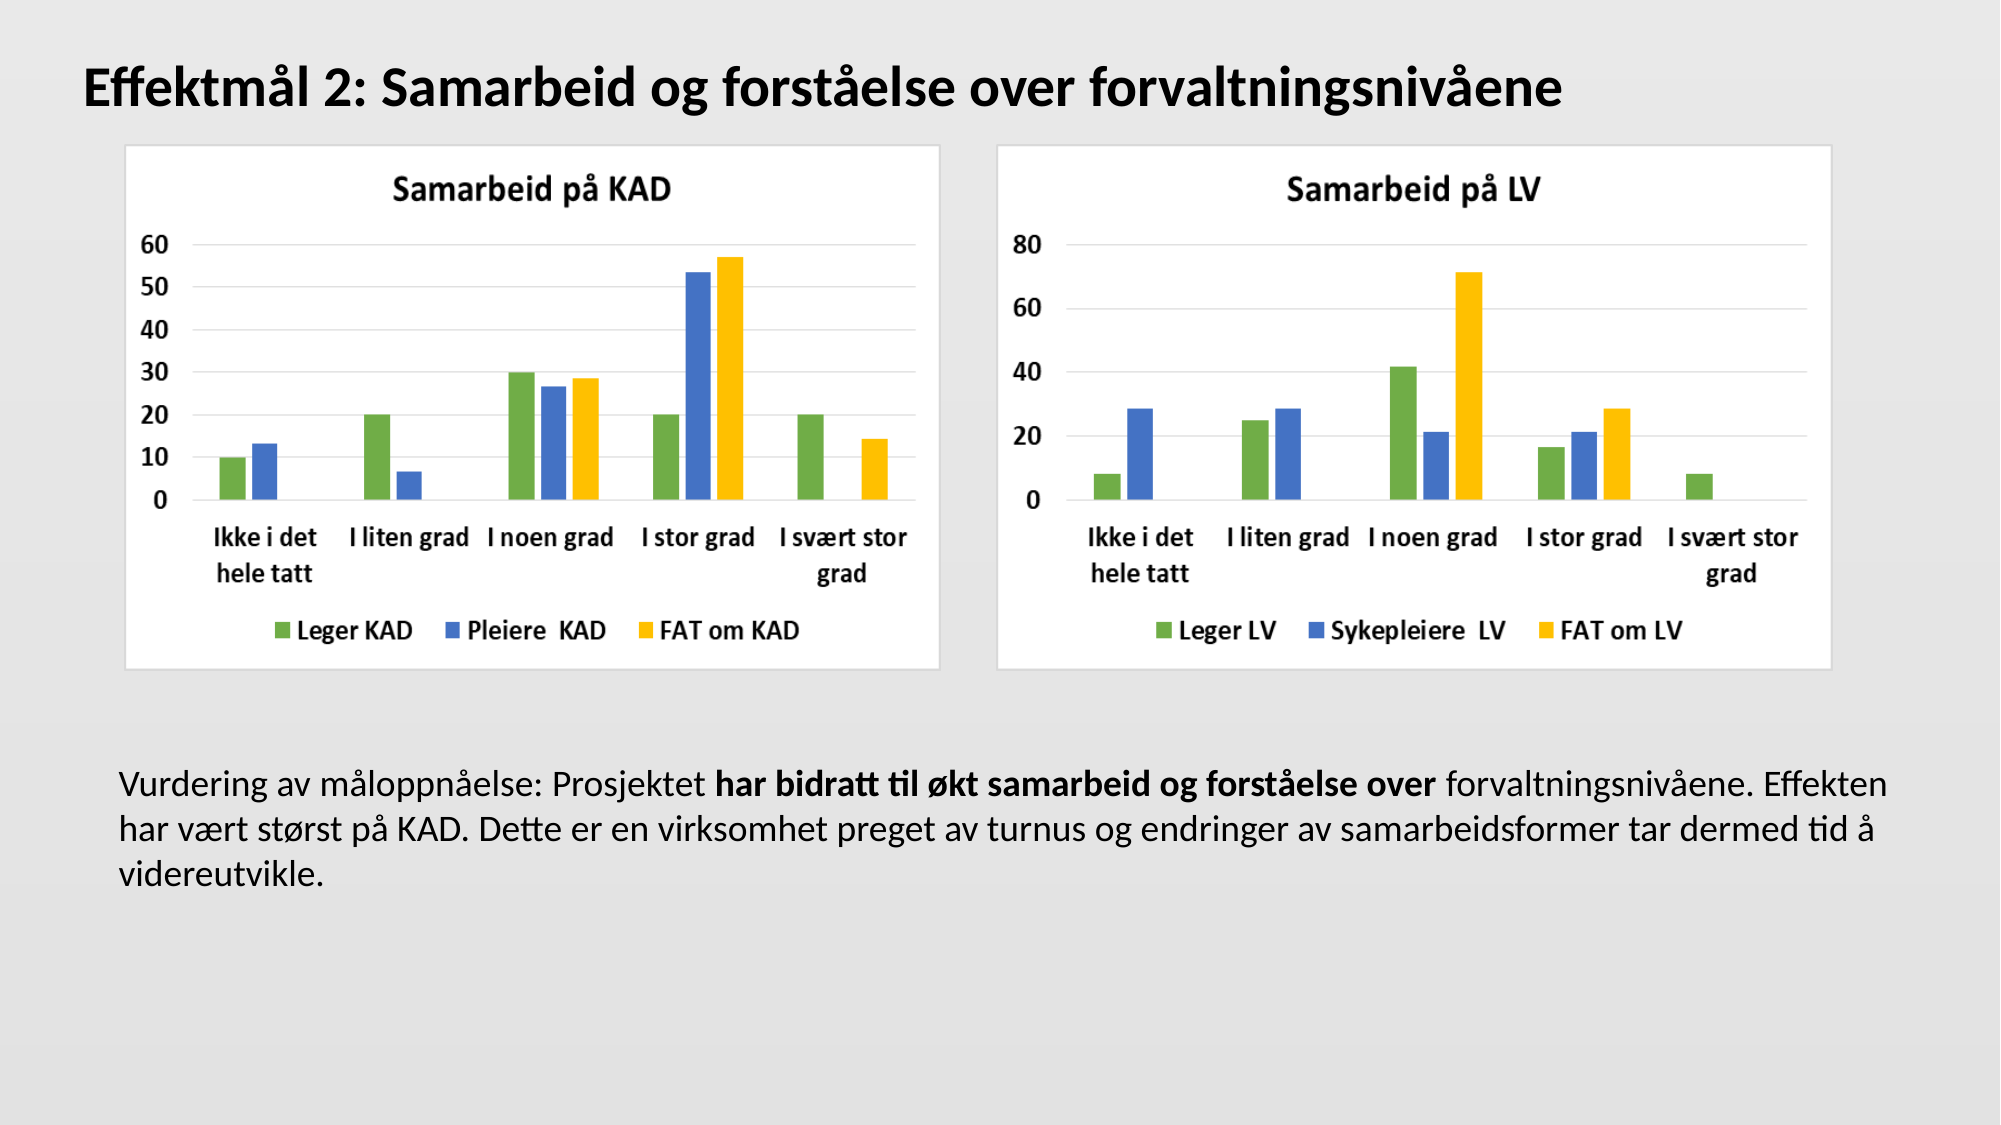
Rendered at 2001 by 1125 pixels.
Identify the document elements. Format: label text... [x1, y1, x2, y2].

picture [996, 144, 1833, 671]
title Effektmål 2: Samarbeid og forståelse over forvaltningsnivåene [68, 48, 1970, 197]
text_box Vurdering av måloppnåelse: Prosjektet har bidratt til økt samarbeid og forståelse over forvaltningsnivåene. Effekten har vært størst på KAD. Dette er en virksomhet preget av turnus og endringer av samarbeidsformer tar dermed tid å videreutvikle. [103, 706, 1936, 992]
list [124, 144, 941, 671]
